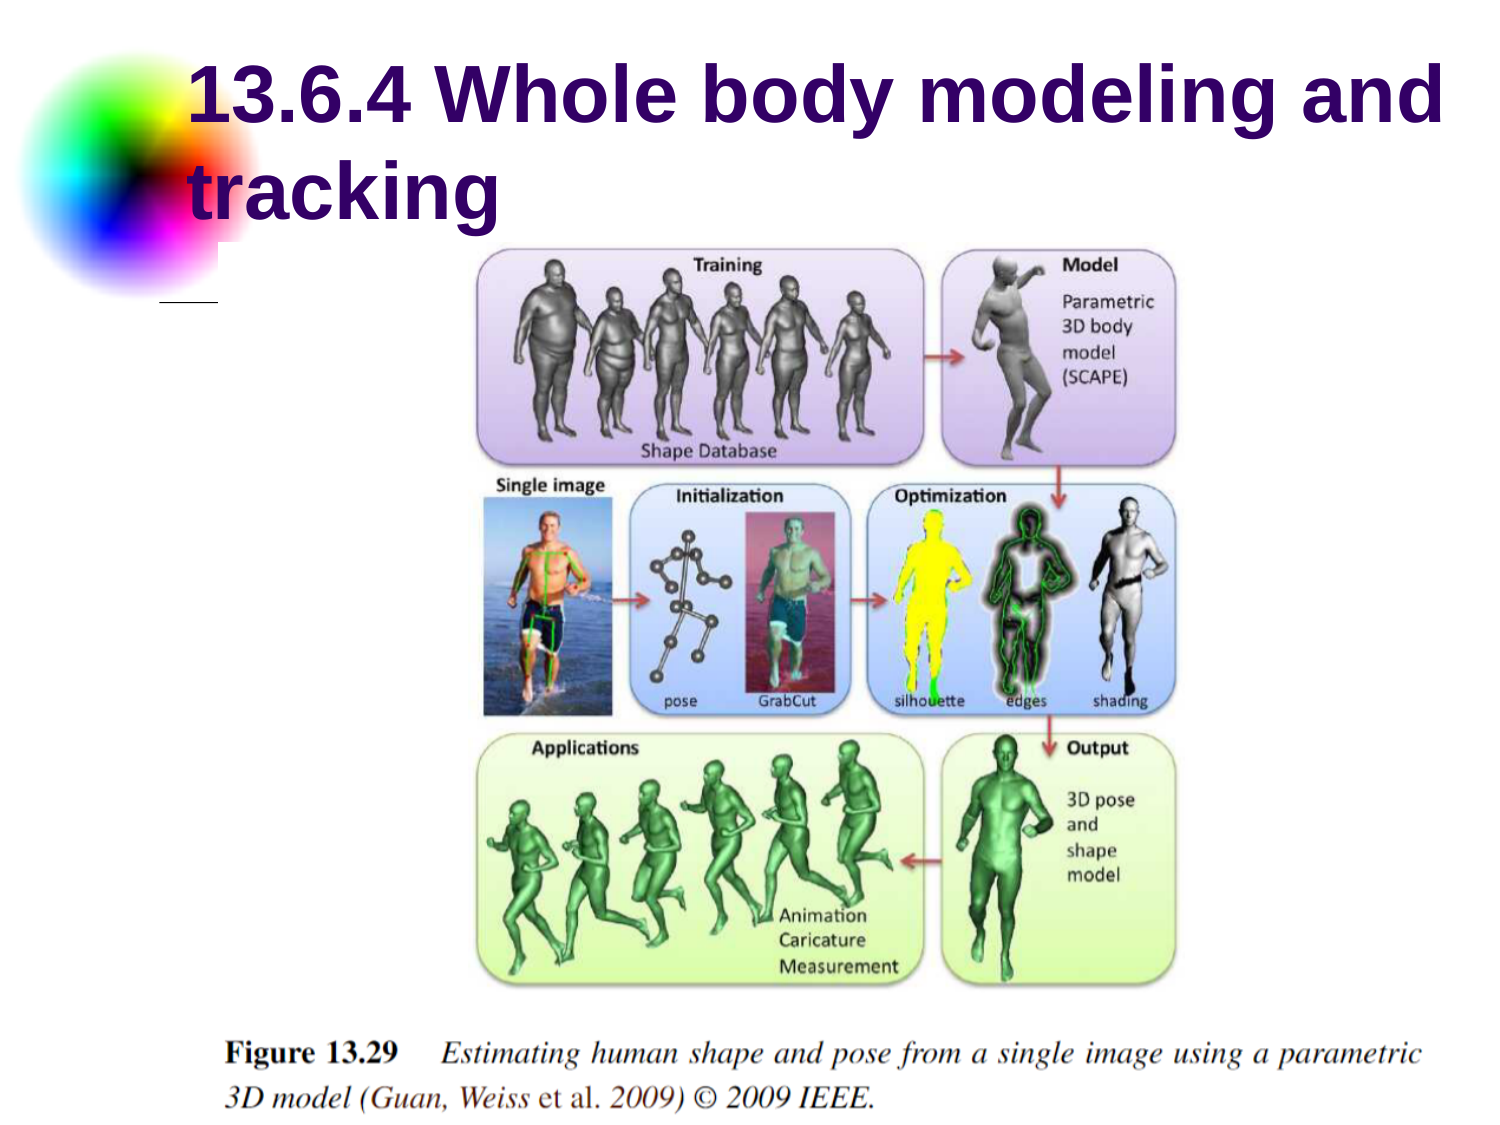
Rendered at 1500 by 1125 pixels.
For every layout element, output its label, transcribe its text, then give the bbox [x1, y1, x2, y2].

picture [0, 42, 1429, 1125]
title 13.6.4 Whole body modeling and tracking [171, 31, 1500, 244]
